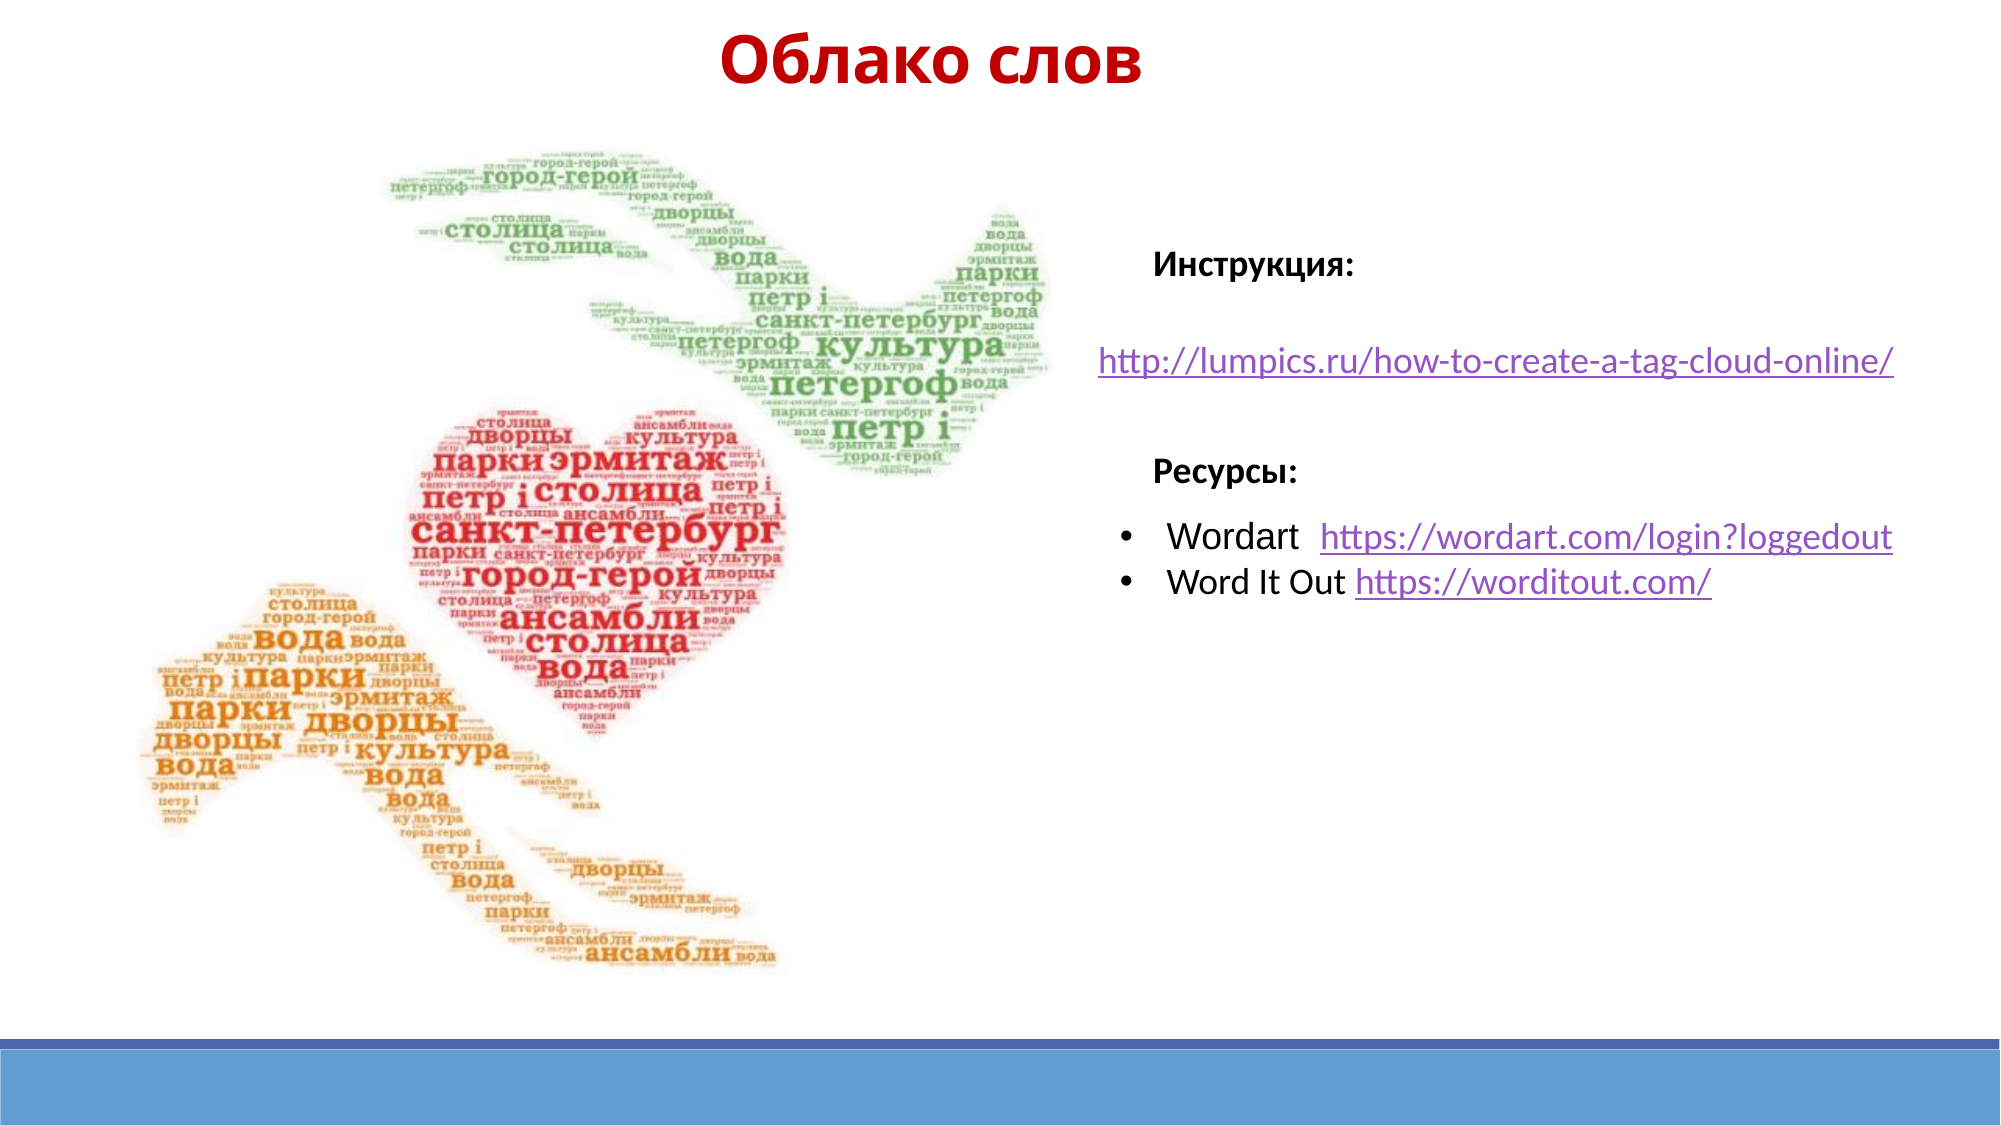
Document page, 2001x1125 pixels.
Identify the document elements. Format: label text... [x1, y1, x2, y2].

text_box http://lumpics.ru/how-to-create-a-tag-cloud-online/ [1088, 328, 1910, 389]
text_box Инструкция: [1138, 231, 1496, 292]
picture [115, 127, 1079, 992]
text_box Облако слов [53, 9, 1810, 105]
text_box Wordart https://wordart.com/login?loggedout Word It Out https://worditout.com/ [1104, 505, 1909, 700]
text_box Ресурсы: [1138, 438, 1496, 499]
